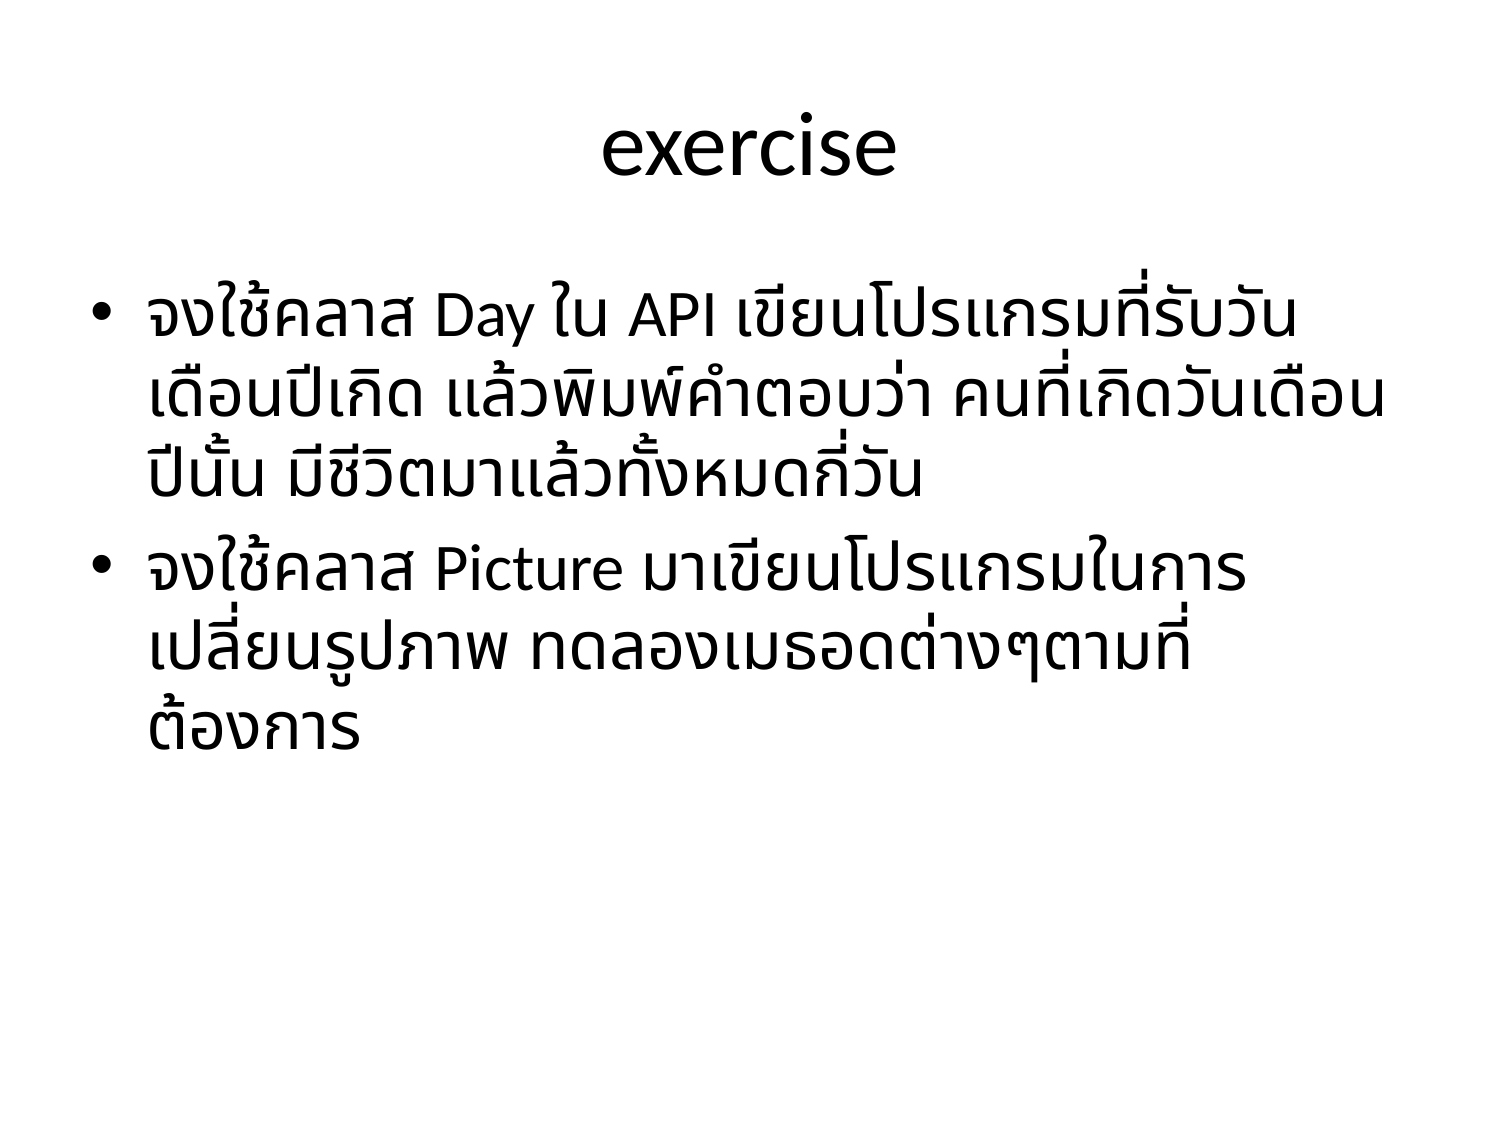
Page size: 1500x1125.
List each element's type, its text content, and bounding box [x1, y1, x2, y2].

title exercise [75, 45, 1425, 233]
list จงใช้คลาส Day ใน API เขียนโปรแกรมที่รับวันเดือนปีเกิด แล้วพิมพ์คำตอบว่า คนที่เกิดวันเดือนปีนั้น มีชีวิตมาแล้วทั้งหมดกี่วัน จงใช้คลาส Picture มาเขียนโปรแกรมในการเปลี่ยนรูปภาพ ทดลองเมธอดต่างๆตามที่ต้องการ [75, 262, 1425, 1005]
